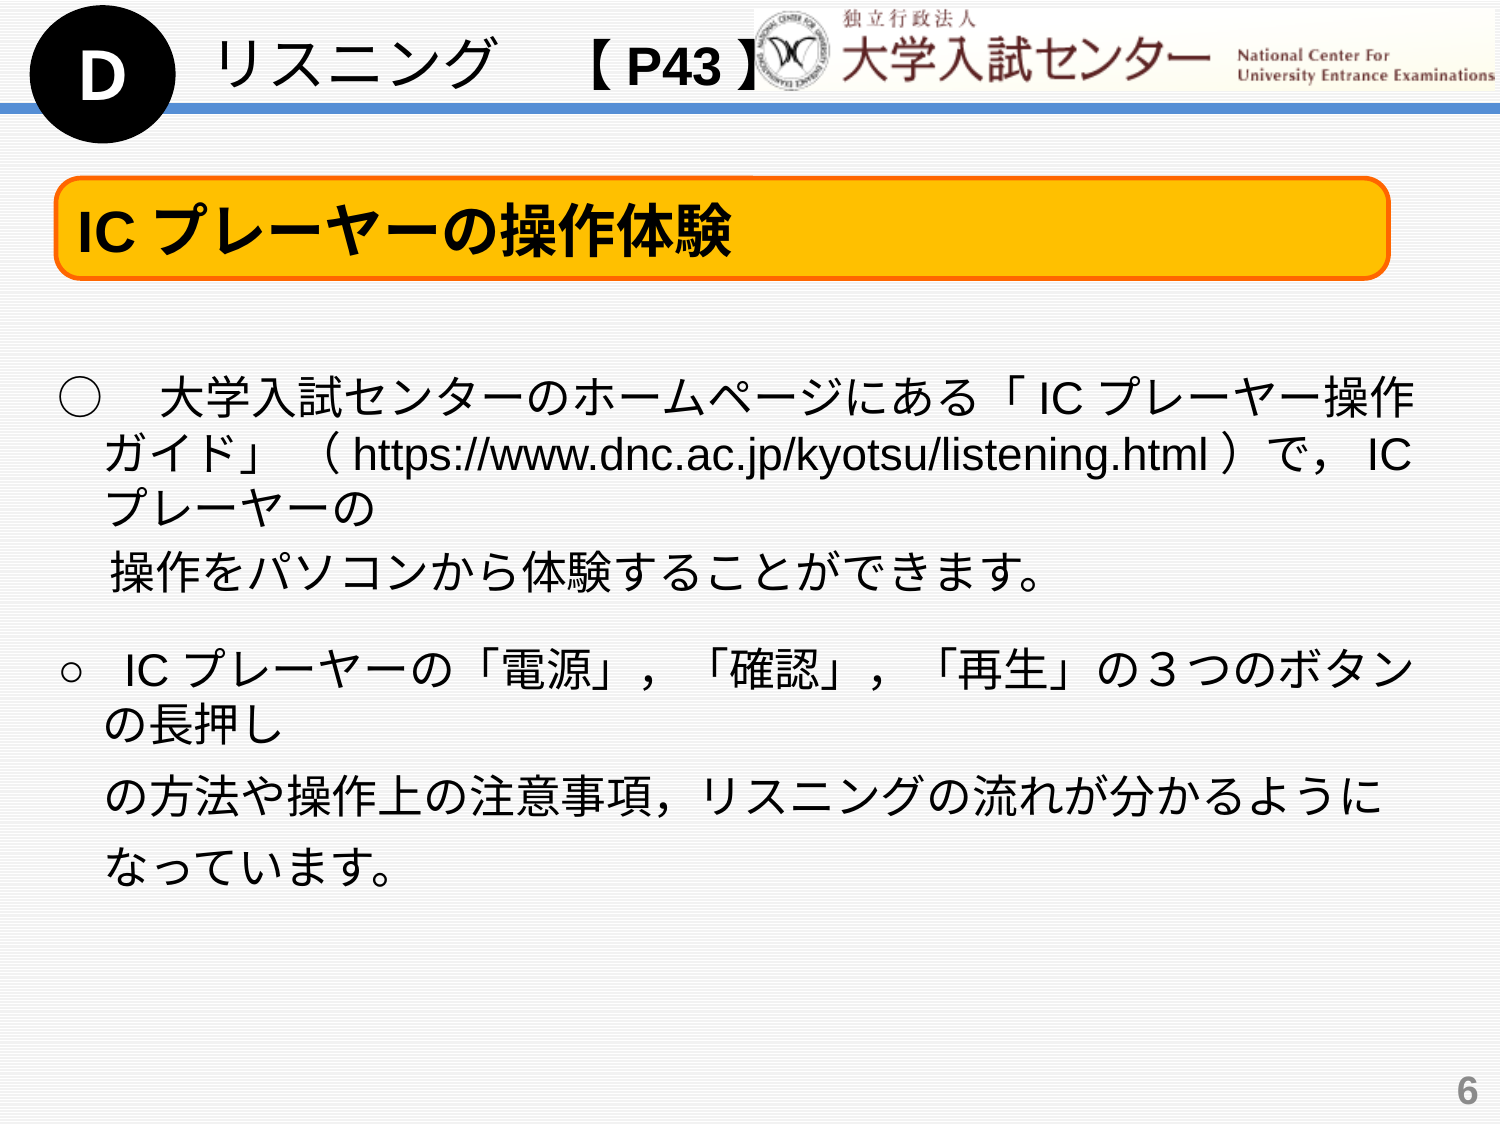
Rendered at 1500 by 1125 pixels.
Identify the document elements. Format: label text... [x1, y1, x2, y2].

slide_number 6 [1144, 1059, 1495, 1120]
text_box ○ 大学入試センターのホームページにある「ICプレーヤー操作ガイド」 （https://www.dnc.ac.jp/kyotsu/listening.html）で，ICプレーヤーの 操作をパソコンから体験することができます。 ○ ICプレーヤーの「電源」，「確認」，「再生」の３つのボタンの長押し の方法や操作上の注意事項，リスニングの流れが分かるように なっています。 [42, 361, 1446, 902]
text_box Ｄ [29, 5, 176, 144]
text_box リスニング 【P43】 [194, 16, 753, 108]
text_box [974, 8, 1500, 75]
text_box ICプレーヤーの操作体験 [55, 178, 1389, 279]
picture [754, 8, 1495, 91]
